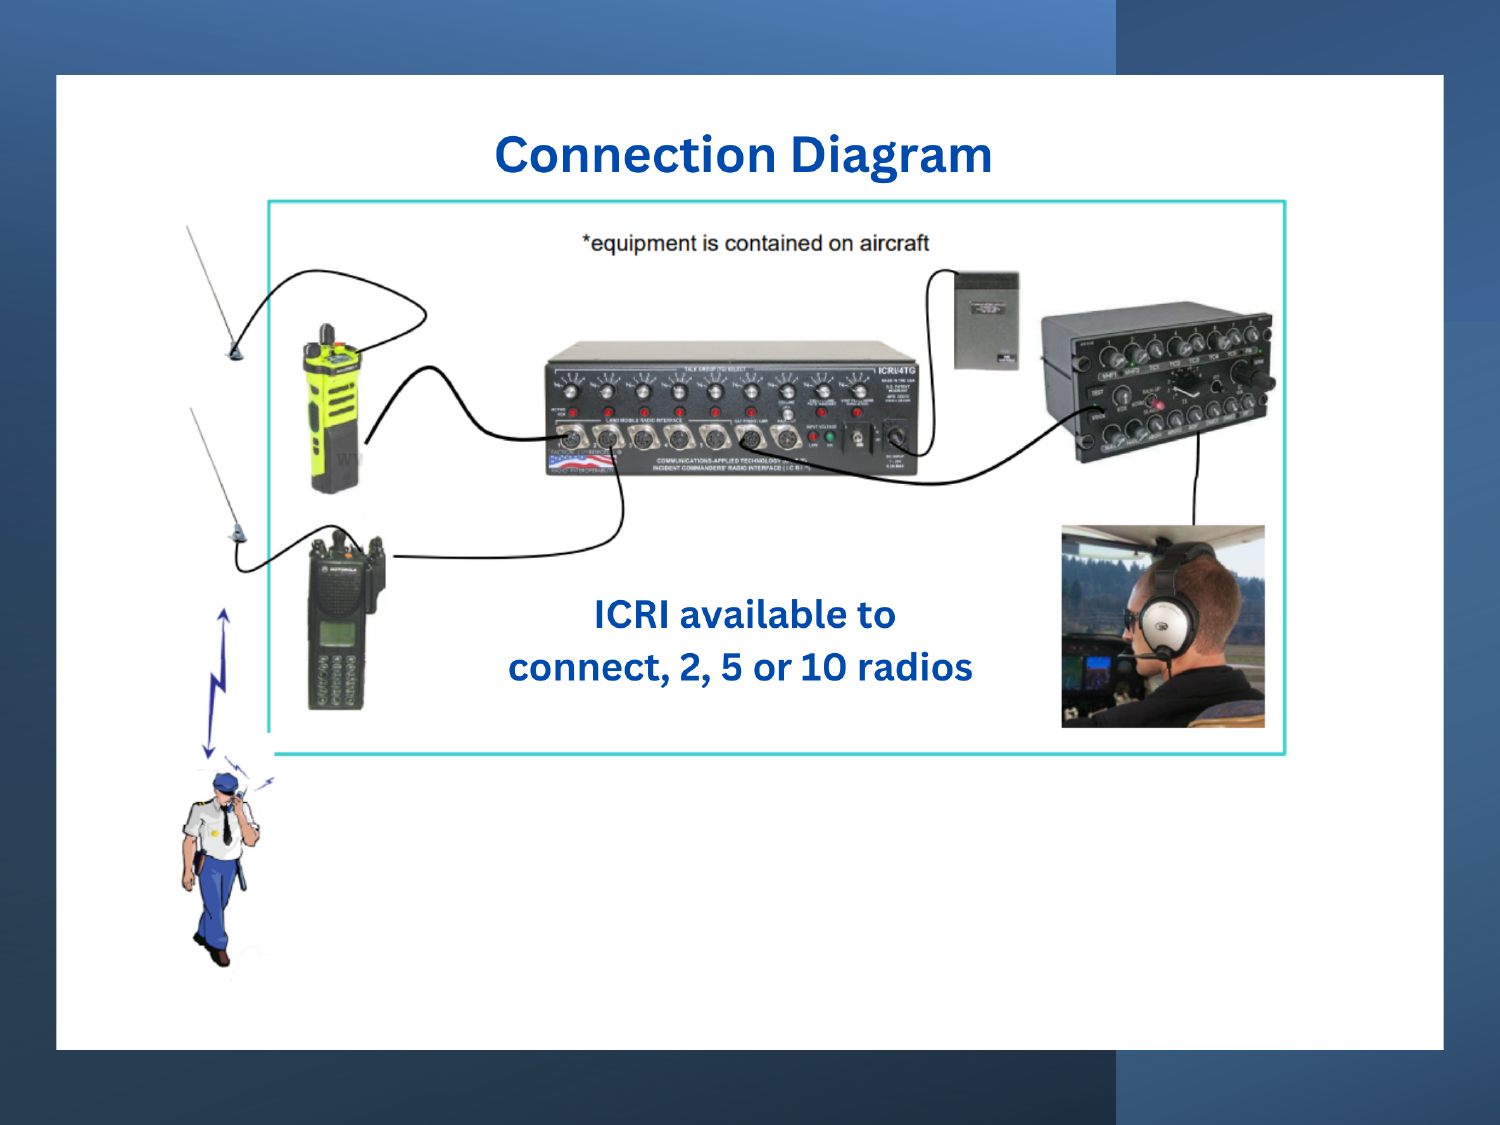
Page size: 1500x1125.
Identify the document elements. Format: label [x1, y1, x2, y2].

text_box [1118, 0, 1500, 320]
text_box [0, 0, 1118, 320]
text_box [0, 320, 1500, 1125]
picture [56, 74, 1444, 1051]
